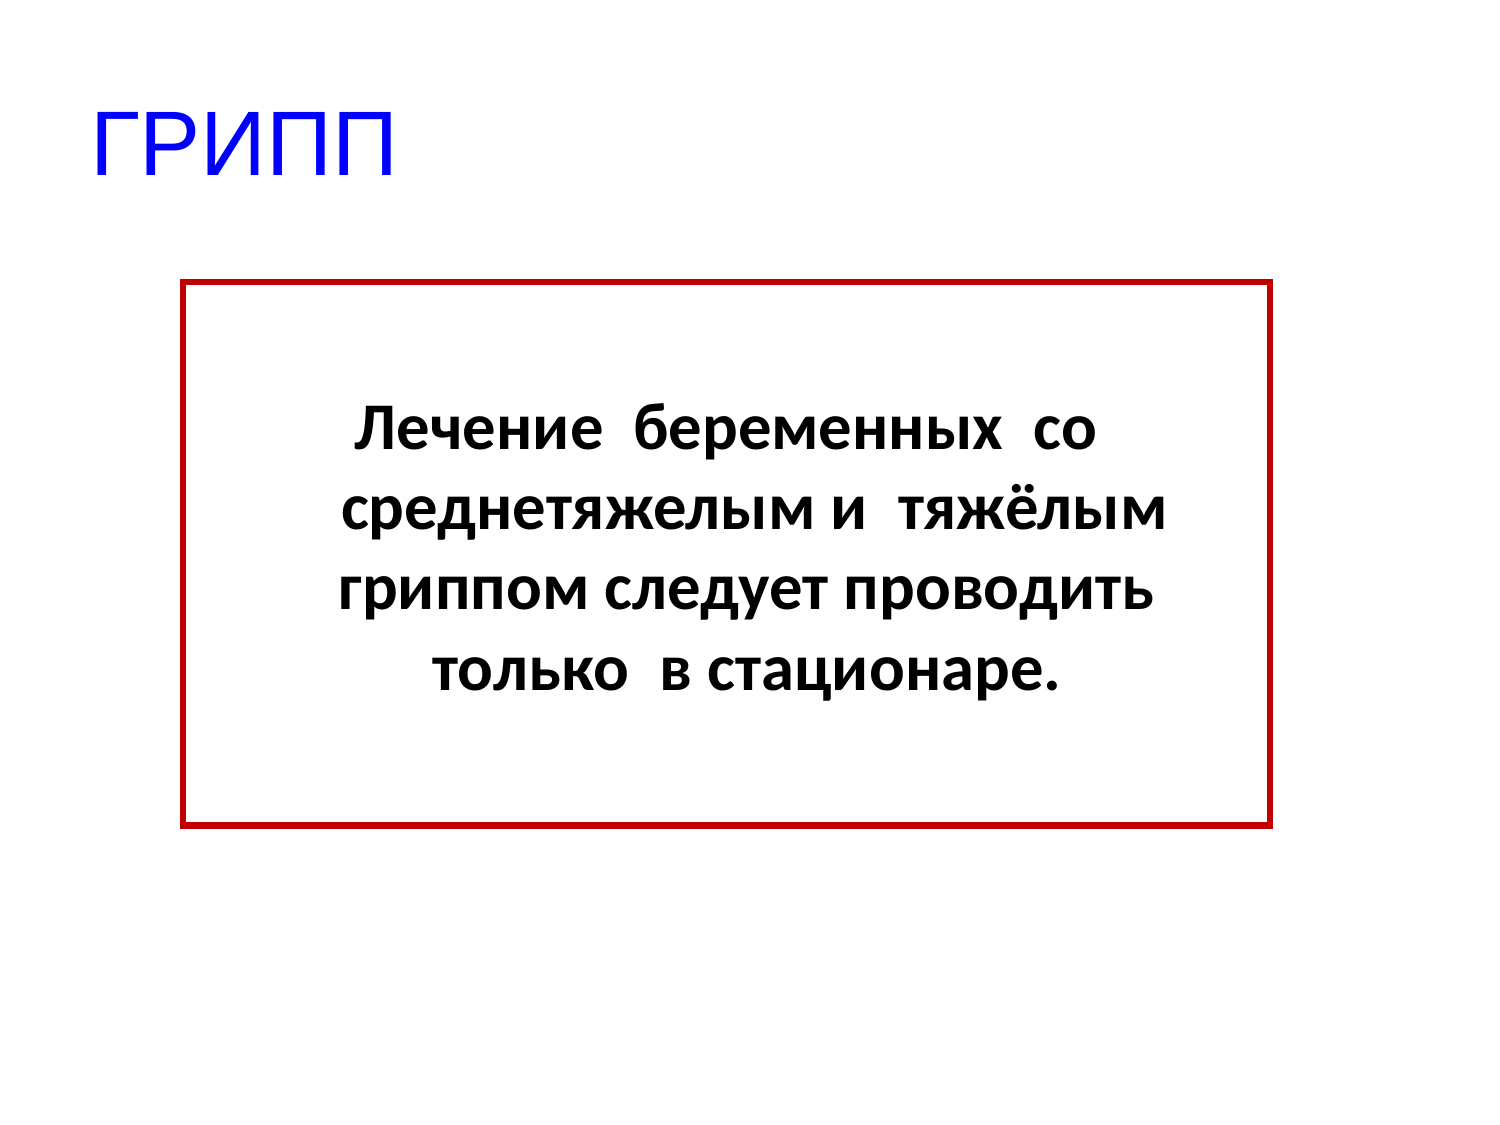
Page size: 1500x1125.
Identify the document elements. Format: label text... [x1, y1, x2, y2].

title ГРИПП [75, 45, 1425, 233]
list Лечение беременных со среднетяжелым и тяжёлым гриппом следует проводить только в стационаре. [183, 282, 1270, 826]
